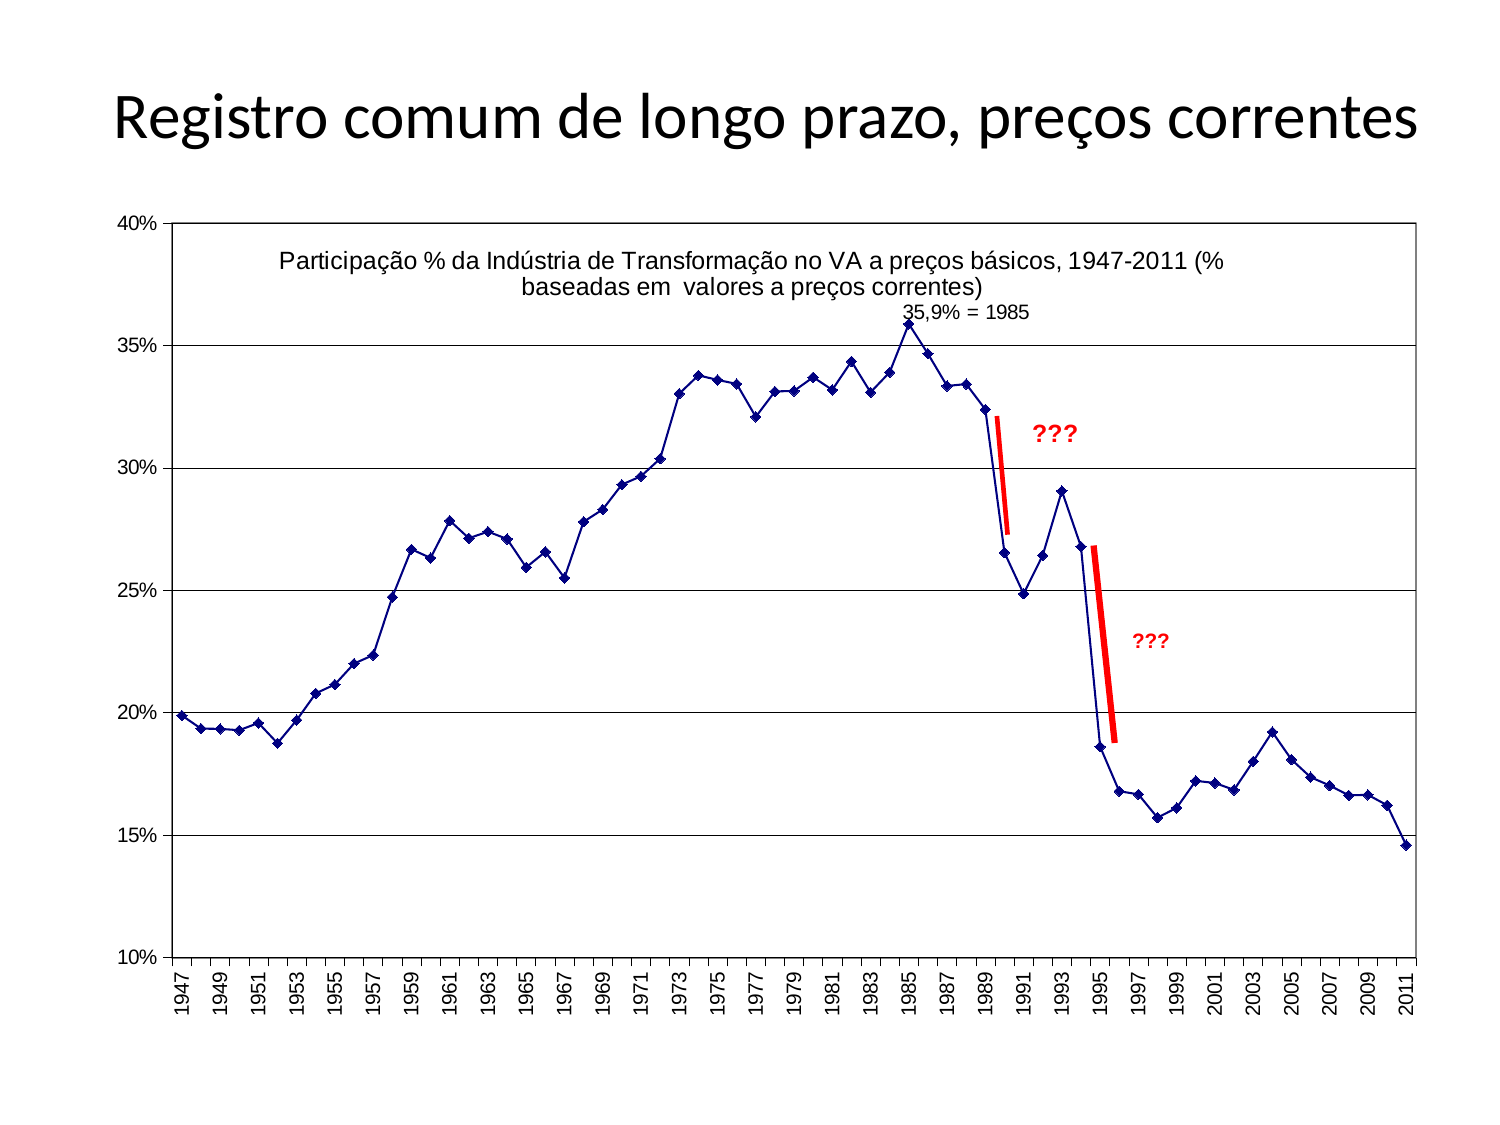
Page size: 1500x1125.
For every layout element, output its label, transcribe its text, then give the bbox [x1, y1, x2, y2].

title Registro comum de longo prazo, preços correntes [35, 35, 1500, 190]
chart [105, 210, 1419, 1032]
